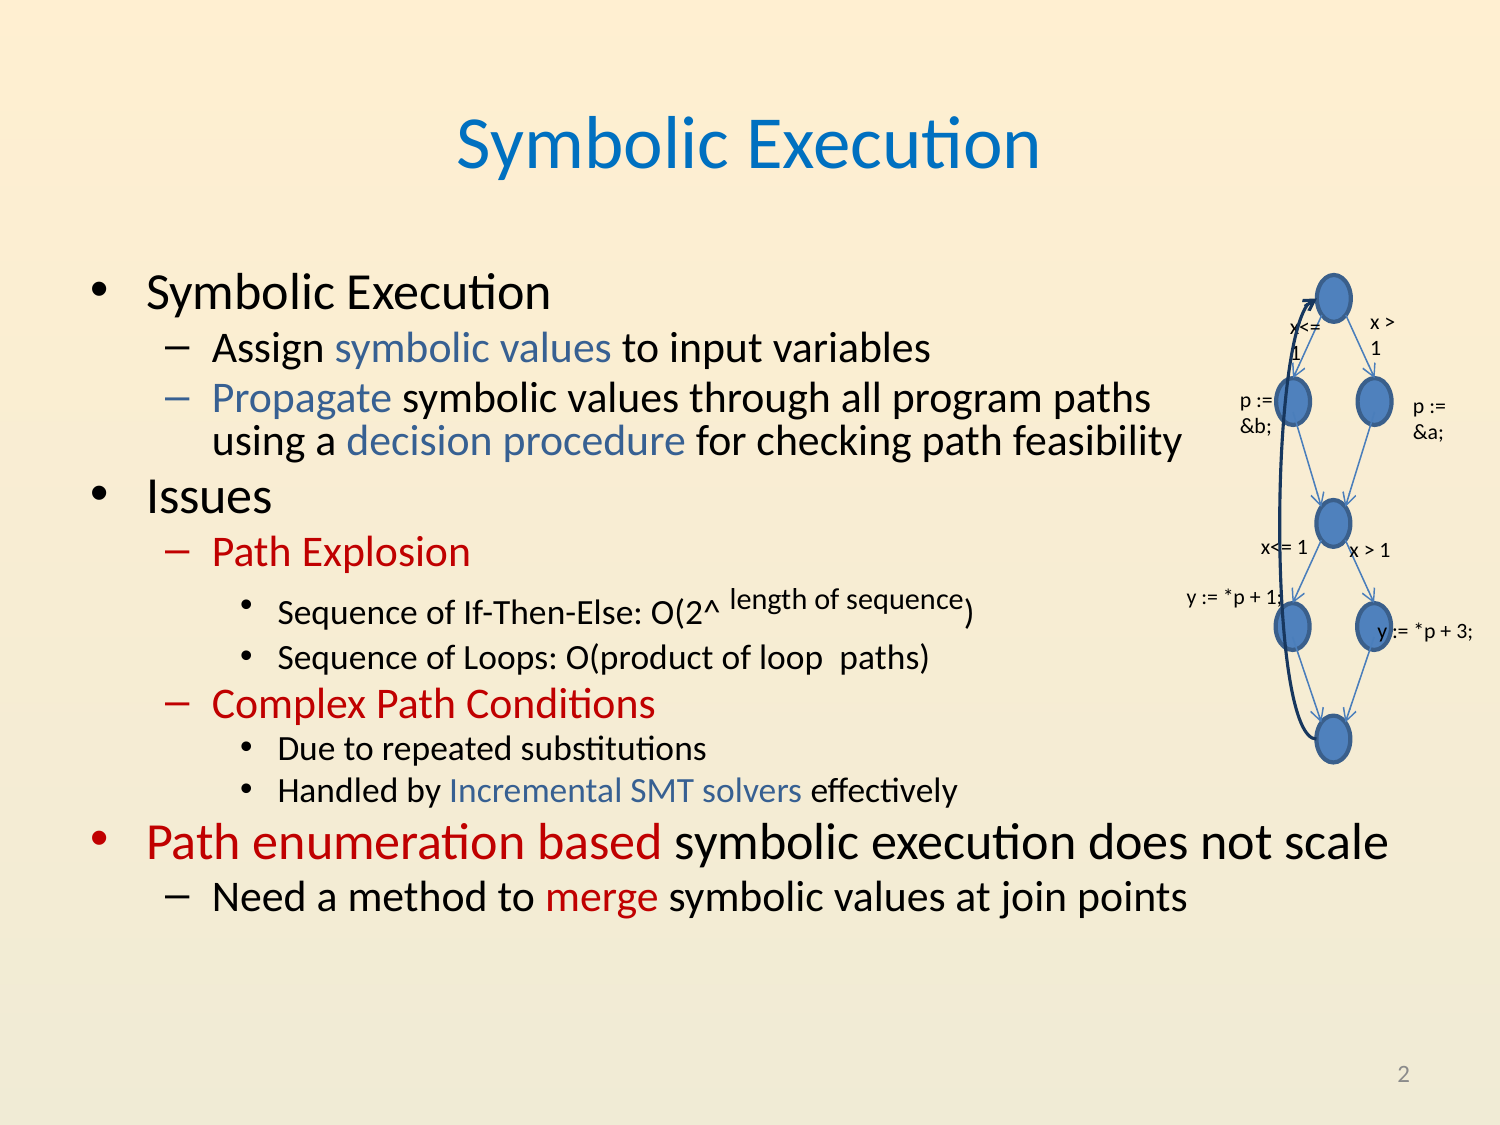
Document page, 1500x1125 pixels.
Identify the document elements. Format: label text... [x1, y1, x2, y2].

slide_number 2 [1074, 1042, 1425, 1103]
title Symbolic Execution [75, 45, 1425, 233]
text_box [1199, 274, 1488, 763]
list Symbolic Execution Assign symbolic values to input variables Propagate symbolic values through all program paths using a decision procedure for checking path feasibility Issues Path Explosion Sequence of If-Then-Else: O(2^ length of sequence) Sequence of Loops: O(product of loop paths) Complex Path Conditions Due to repeated substitutions Handled by Incremental SMT solvers effectively Path enumeration based symbolic execution does not scale Need a method to merge symbolic values at join points [75, 262, 1425, 1005]
